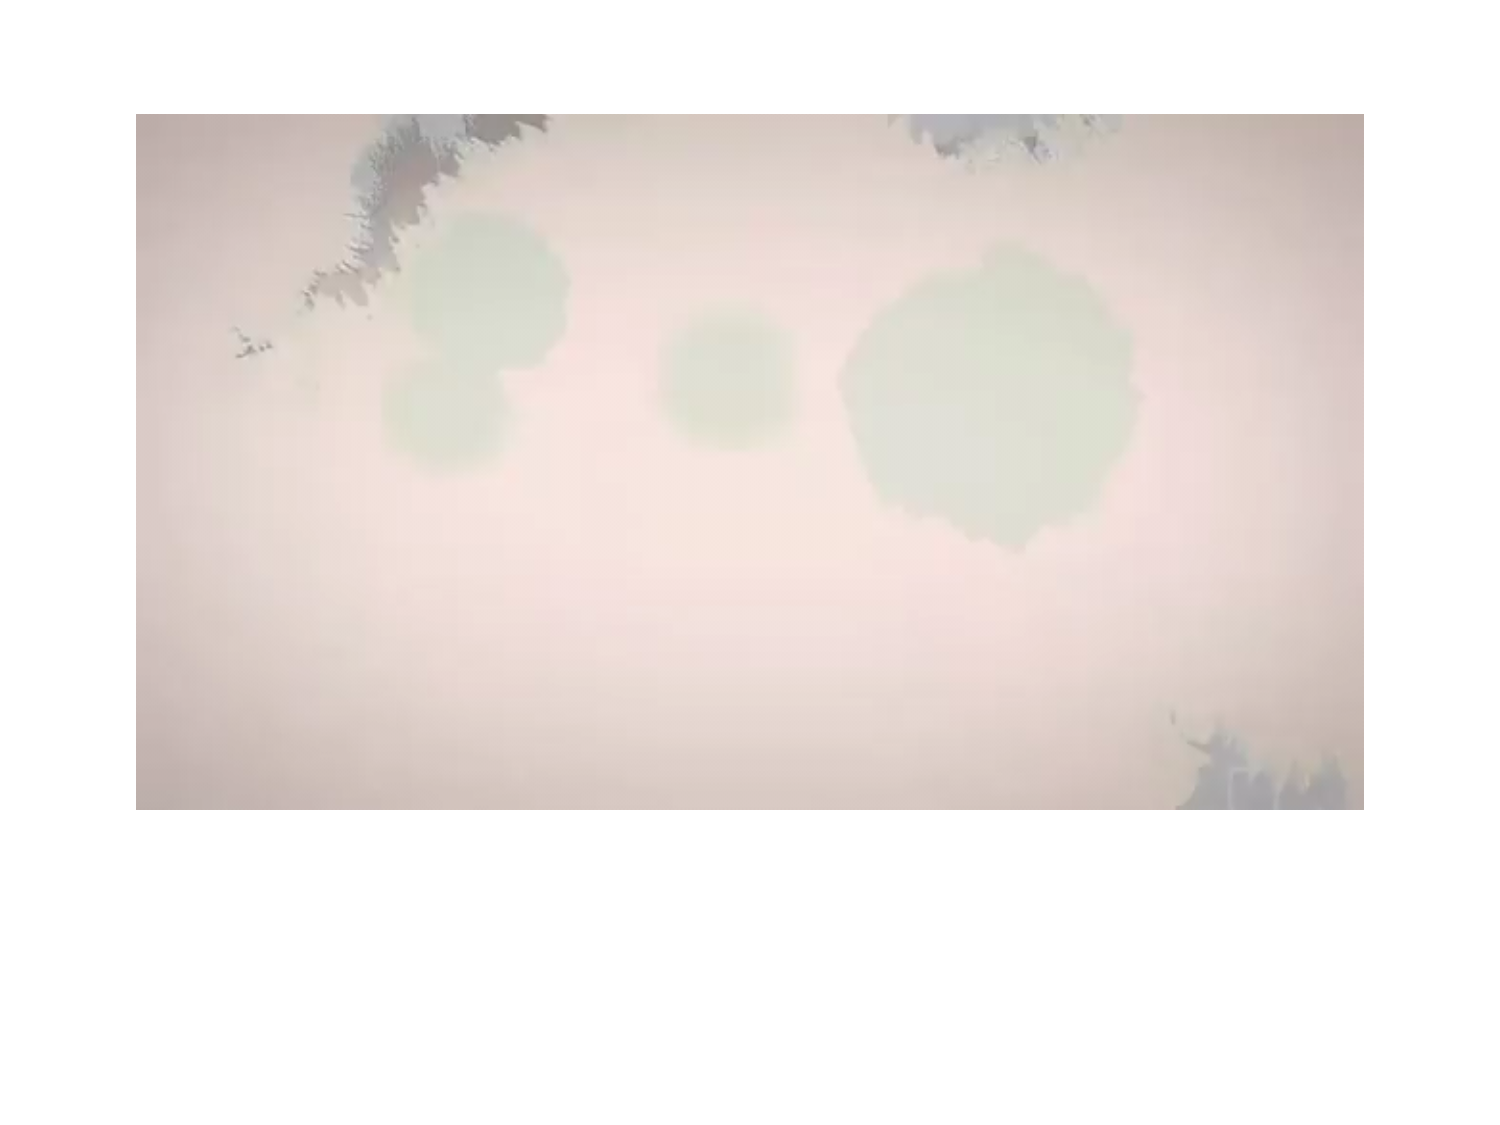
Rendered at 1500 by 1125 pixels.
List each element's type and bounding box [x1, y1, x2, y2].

text_box [135, 113, 1365, 811]
